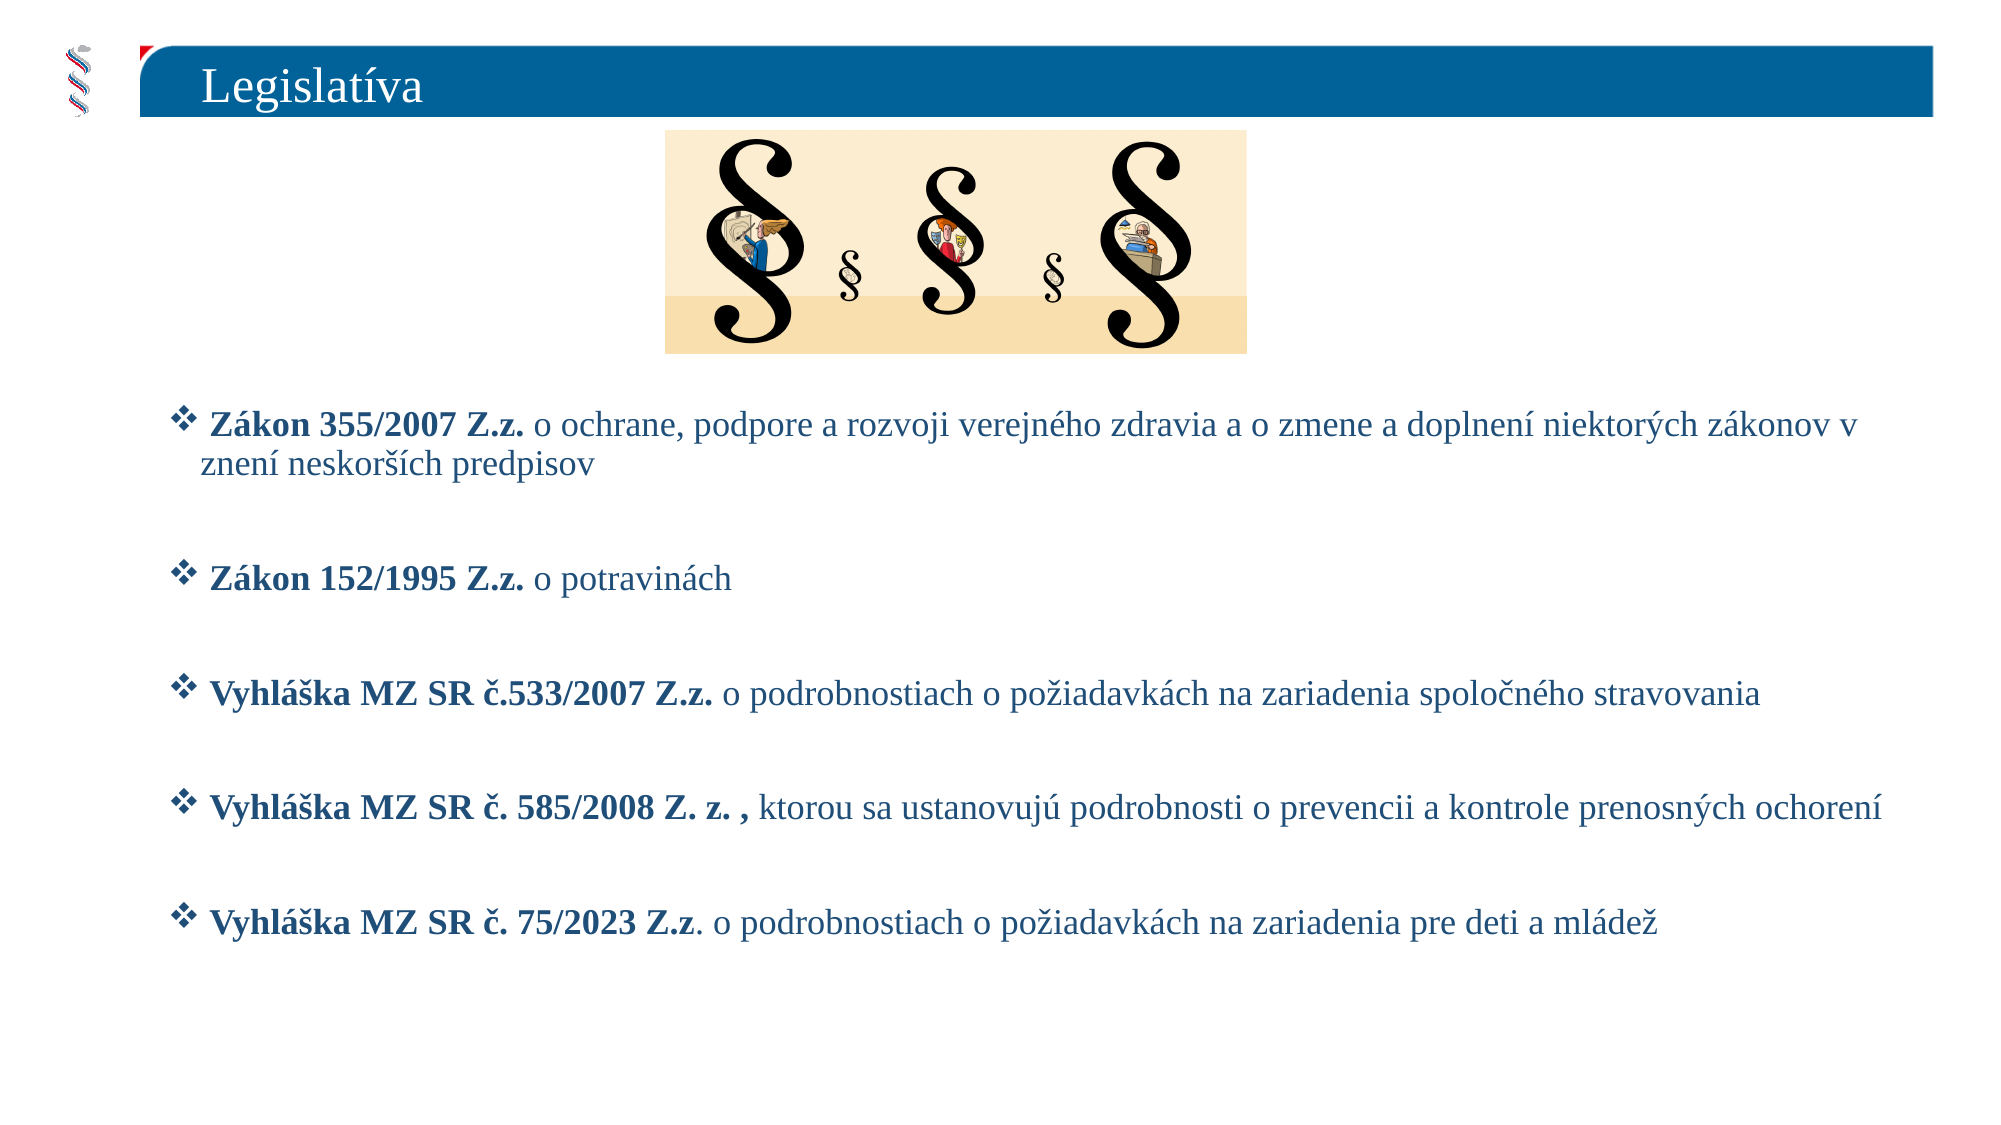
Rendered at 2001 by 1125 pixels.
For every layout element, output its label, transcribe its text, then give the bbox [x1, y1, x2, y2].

list Zákon 355/2007 Z.z. o ochrane, podpore a rozvoji verejného zdravia a o zmene a doplnení niektorých zákonov v znení neskorších predpisov Zákon 152/1995 Z.z. o potravinách Vyhláška MZ SR č.533/2007 Z.z. o podrobnostiach o požiadavkách na zariadenia spoločného stravovania Vyhláška MZ SR č. 585/2008 Z. z. , ktorou sa ustanovujú podrobnosti o prevencii a kontrole prenosných ochorení Vyhláška MZ SR č. 75/2023 Z.z. o podrobnostiach o požiadavkách na zariadenia pre deti a mládež [152, 397, 1912, 1042]
text_box Legislatíva [187, 117, 894, 121]
picture [665, 130, 1247, 354]
picture [66, 45, 91, 117]
picture [140, 45, 1934, 117]
